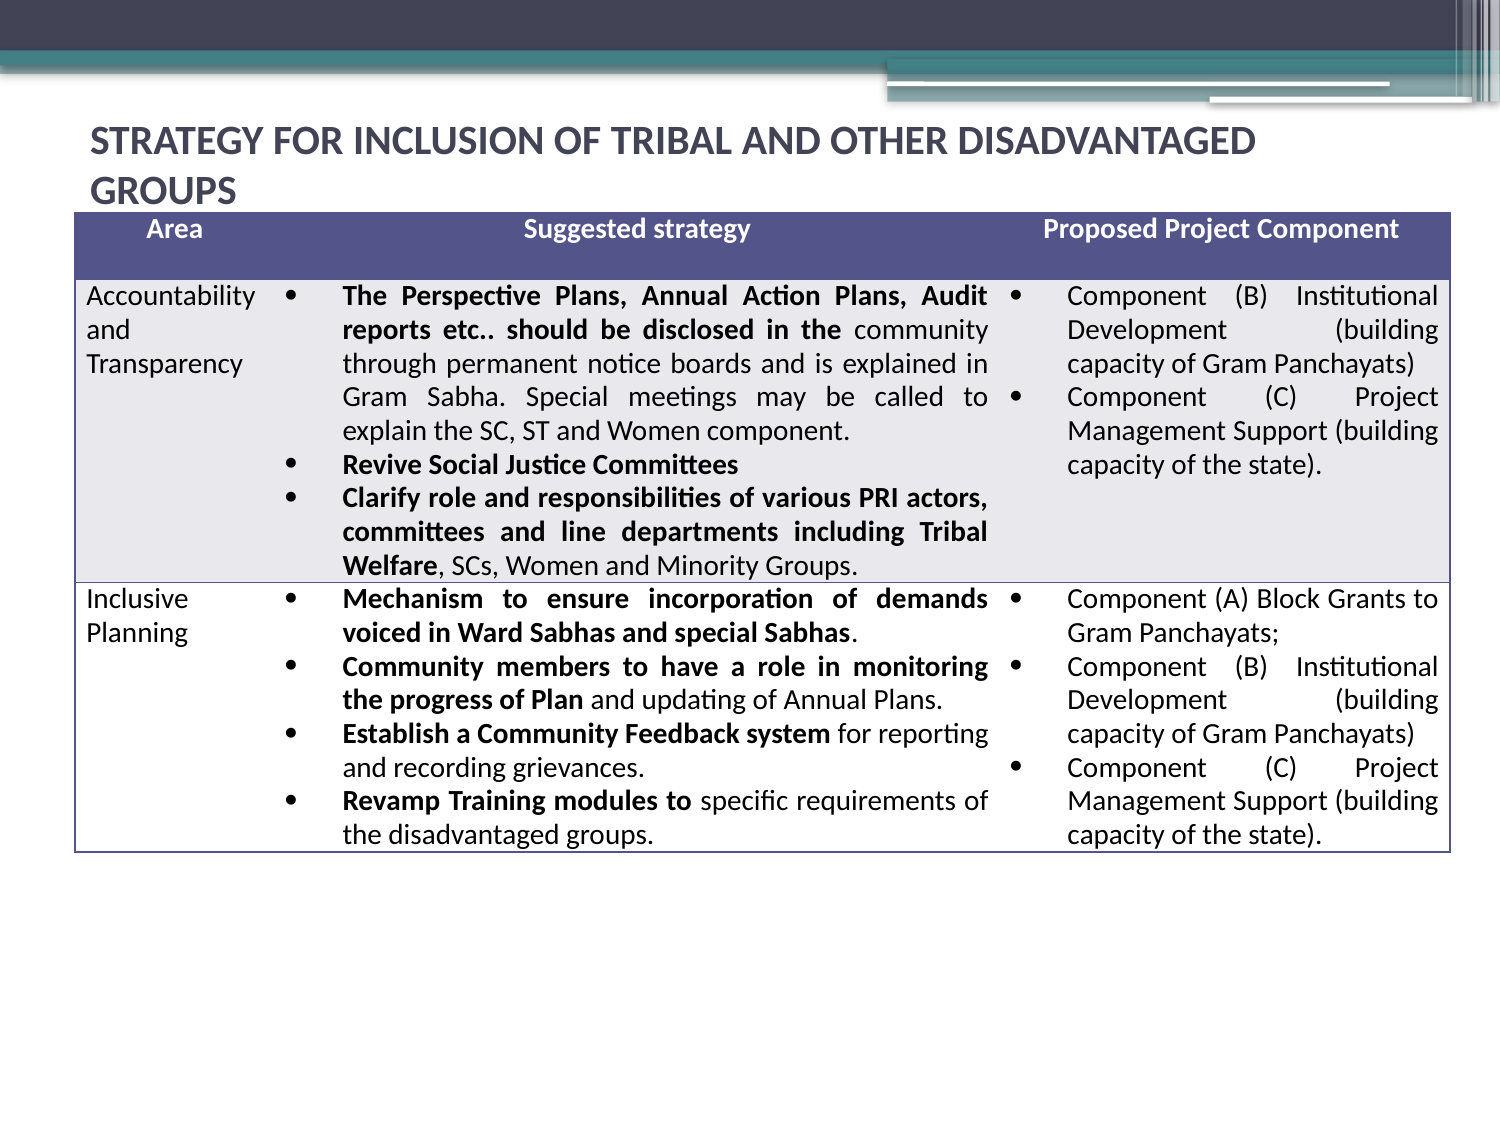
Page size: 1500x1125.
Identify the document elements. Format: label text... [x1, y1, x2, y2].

table_cell Inclusive Planning [76, 583, 275, 851]
table_cell Accountability and Transparency [76, 280, 275, 582]
table_header Area [76, 275, 275, 279]
table_header Suggested strategy [275, 275, 1000, 279]
table_cell Component (B) Institutional Development (building capacity of Gram Panchayats) Component (C) Project Management Support (building capacity of the state). [1000, 280, 1449, 582]
table_cell Component (A) Block Grants to Gram Panchayats; Component (B) Institutional Development (building capacity of Gram Panchayats) Component (C) Project Management Support (building capacity of the state). [1000, 583, 1449, 851]
table_cell Mechanism to ensure incorporation of demands voiced in Ward Sabhas and special Sabhas. Community members to have a role in monitoring the progress of Plan and updating of Annual Plans. Establish a Community Feedback system for reporting and recording grievances. Revamp Training modules to specific requirements of the disadvantaged groups. [275, 583, 1000, 851]
title STRATEGY FOR INCLUSION OF TRIBAL AND OTHER DISADVANTAGED GROUPS [75, 99, 1425, 275]
table_header Proposed Project Component [1000, 213, 1449, 279]
table_cell The Perspective Plans, Annual Action Plans, Audit reports etc.. should be disclosed in the community through permanent notice boards and is explained in Gram Sabha. Special meetings may be called to explain the SC, ST and Women component. Revive Social Justice Committees Clarify role and responsibilities of various PRI actors, committees and line departments including Tribal Welfare, SCs, Women and Minority Groups. [275, 280, 1000, 582]
